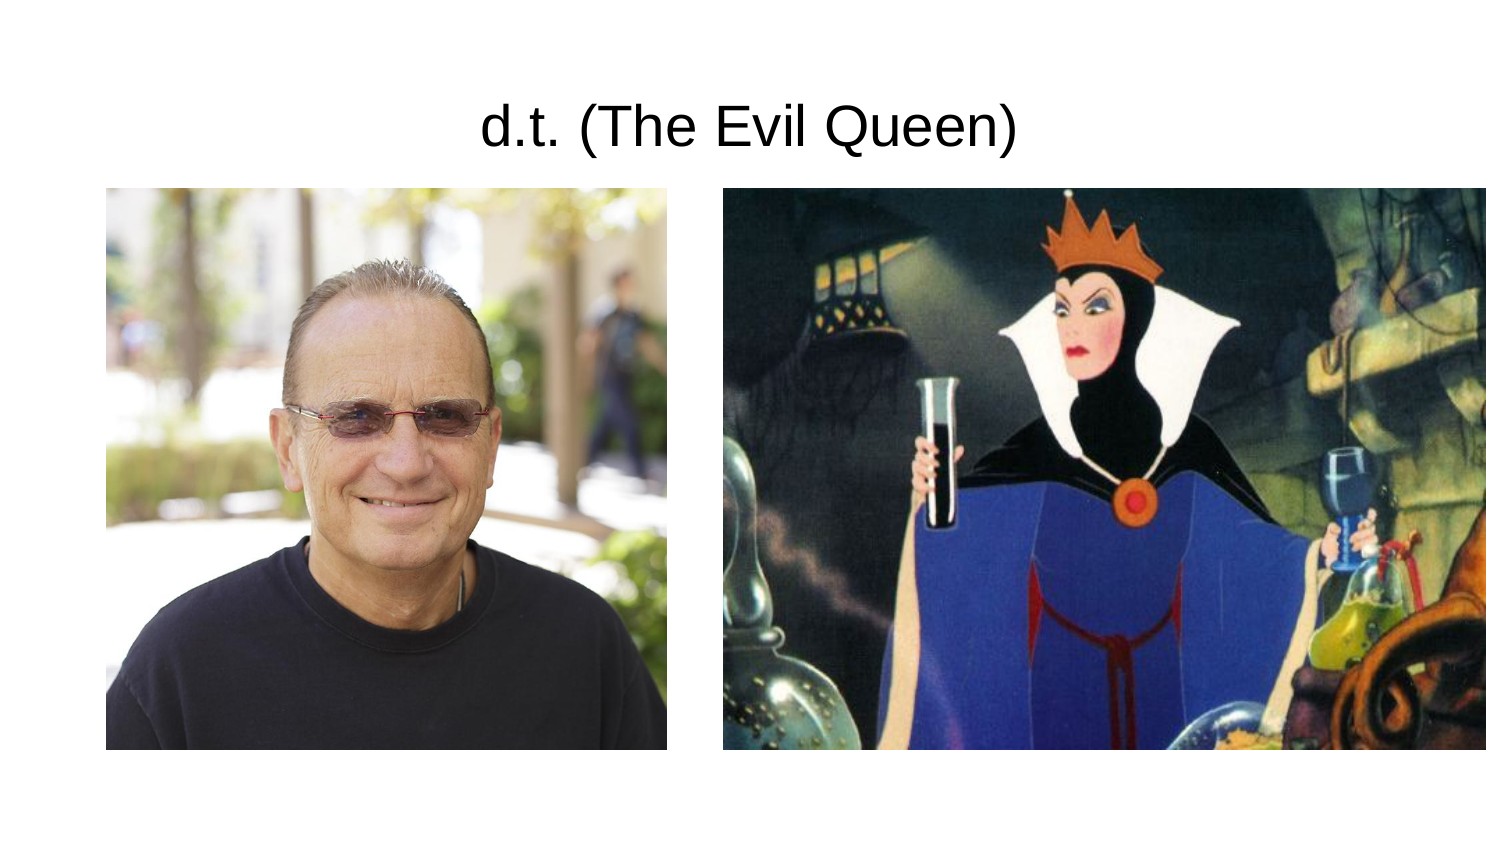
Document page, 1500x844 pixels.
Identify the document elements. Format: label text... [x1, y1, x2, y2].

picture [723, 188, 1486, 750]
picture [106, 188, 668, 750]
title d.t. (The Evil Queen) [51, 72, 1449, 167]
